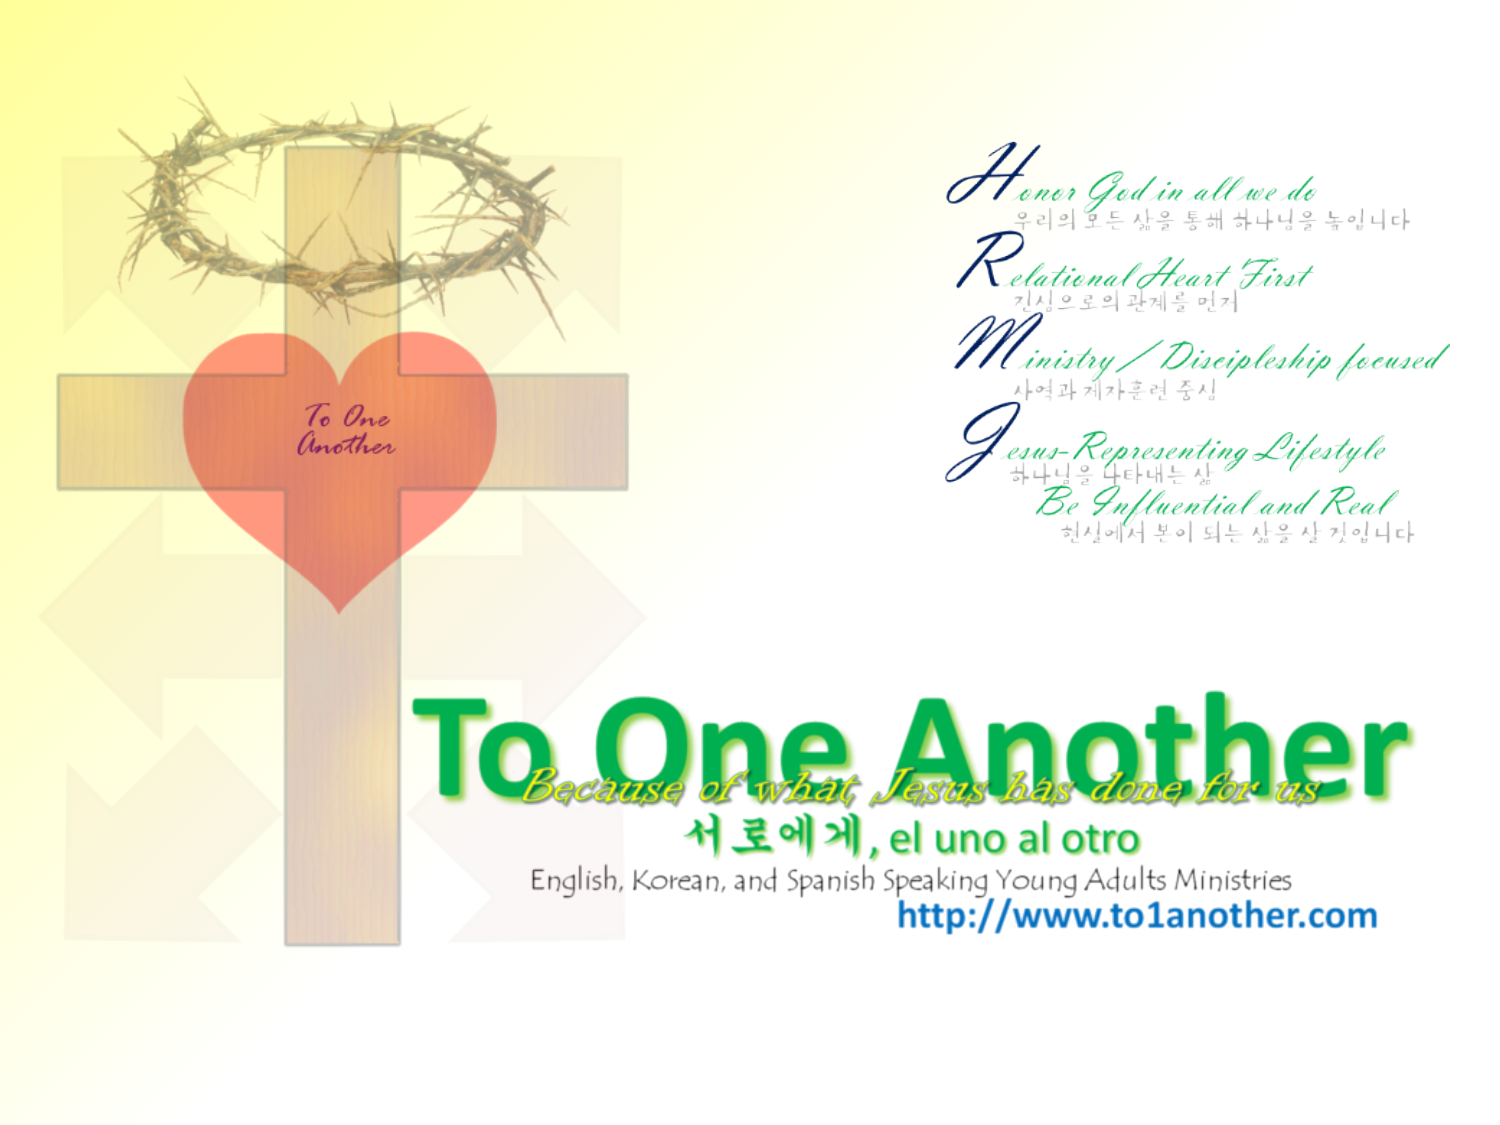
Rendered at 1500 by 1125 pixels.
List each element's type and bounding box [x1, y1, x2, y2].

picture [37, 74, 1451, 948]
